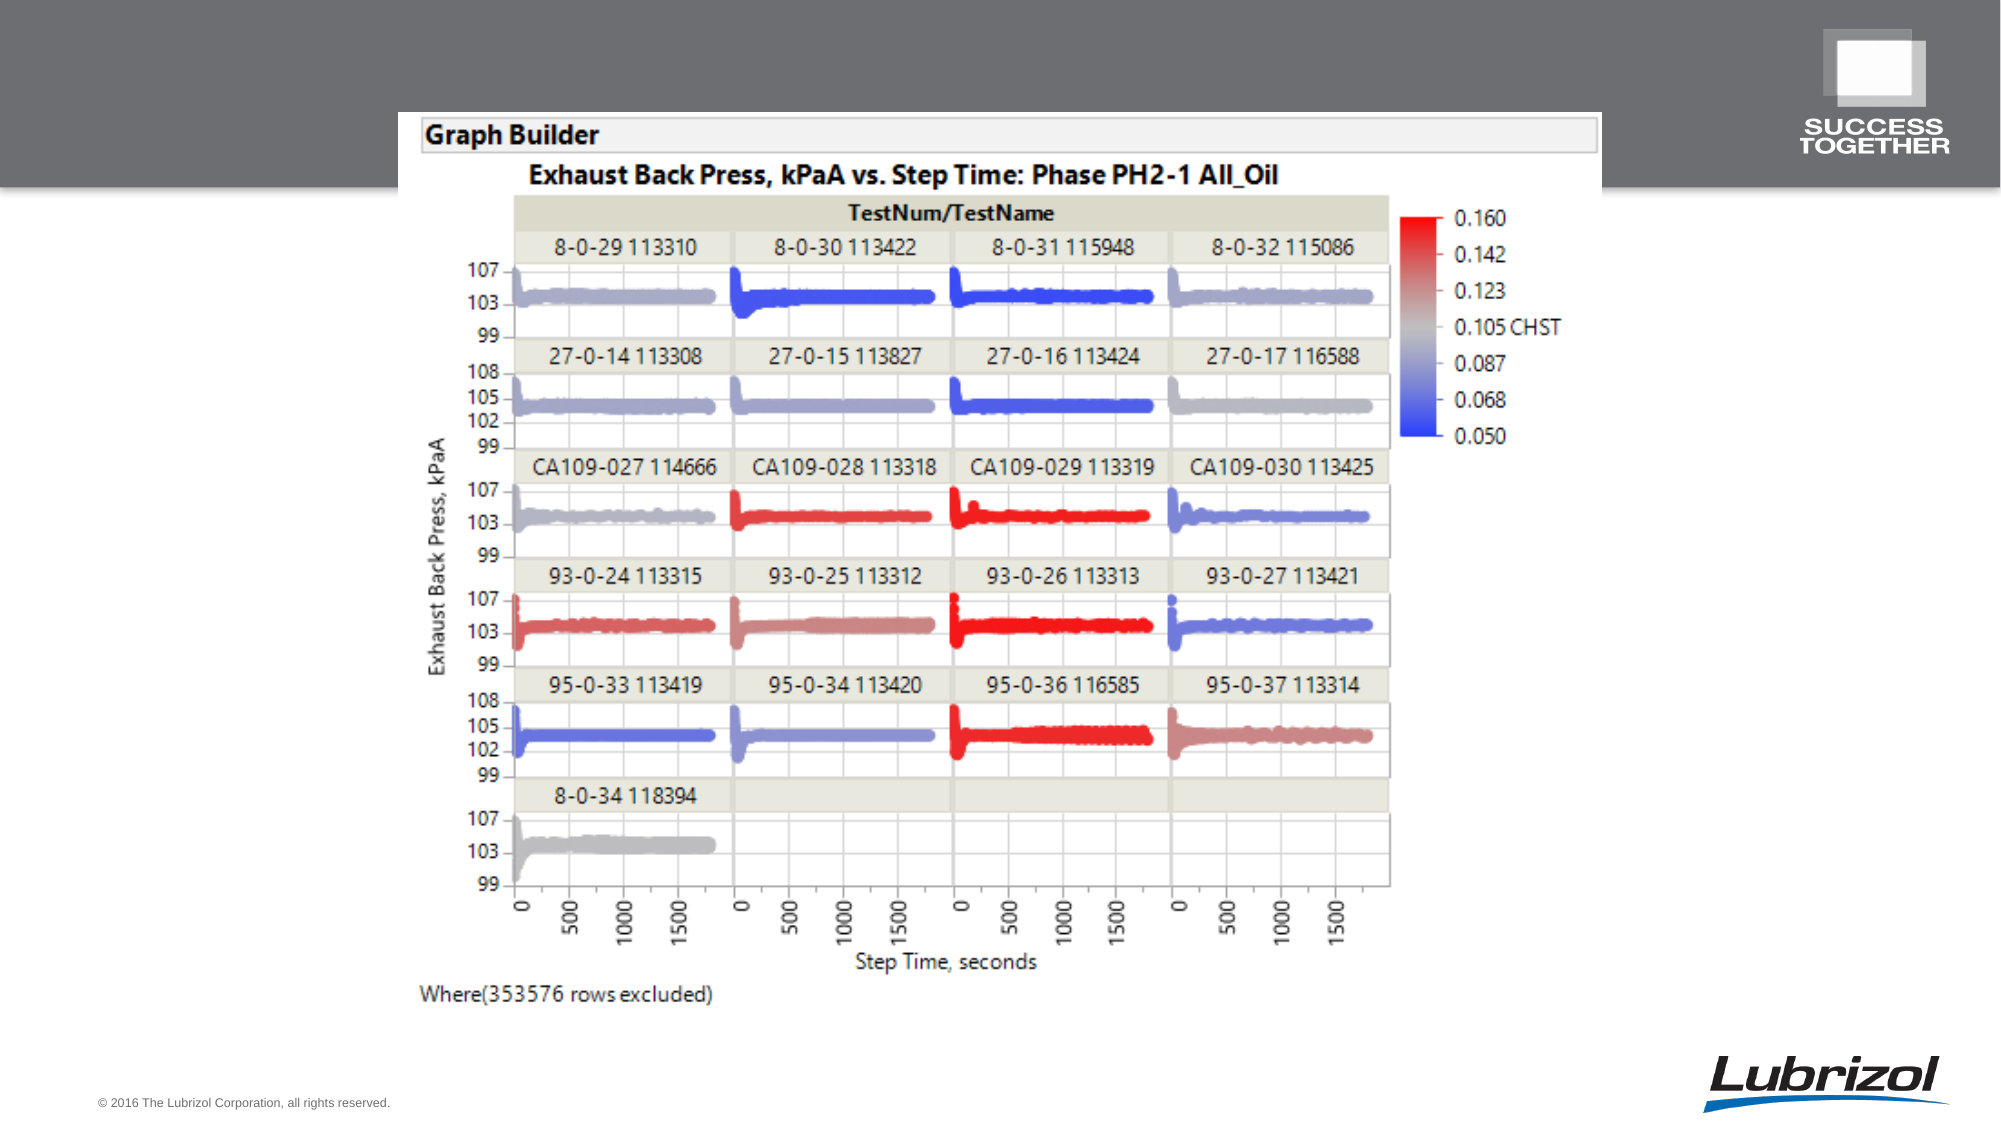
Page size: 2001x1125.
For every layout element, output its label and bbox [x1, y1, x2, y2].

picture [1703, 1056, 1950, 1113]
picture [1800, 23, 1950, 158]
picture [398, 112, 1602, 1013]
